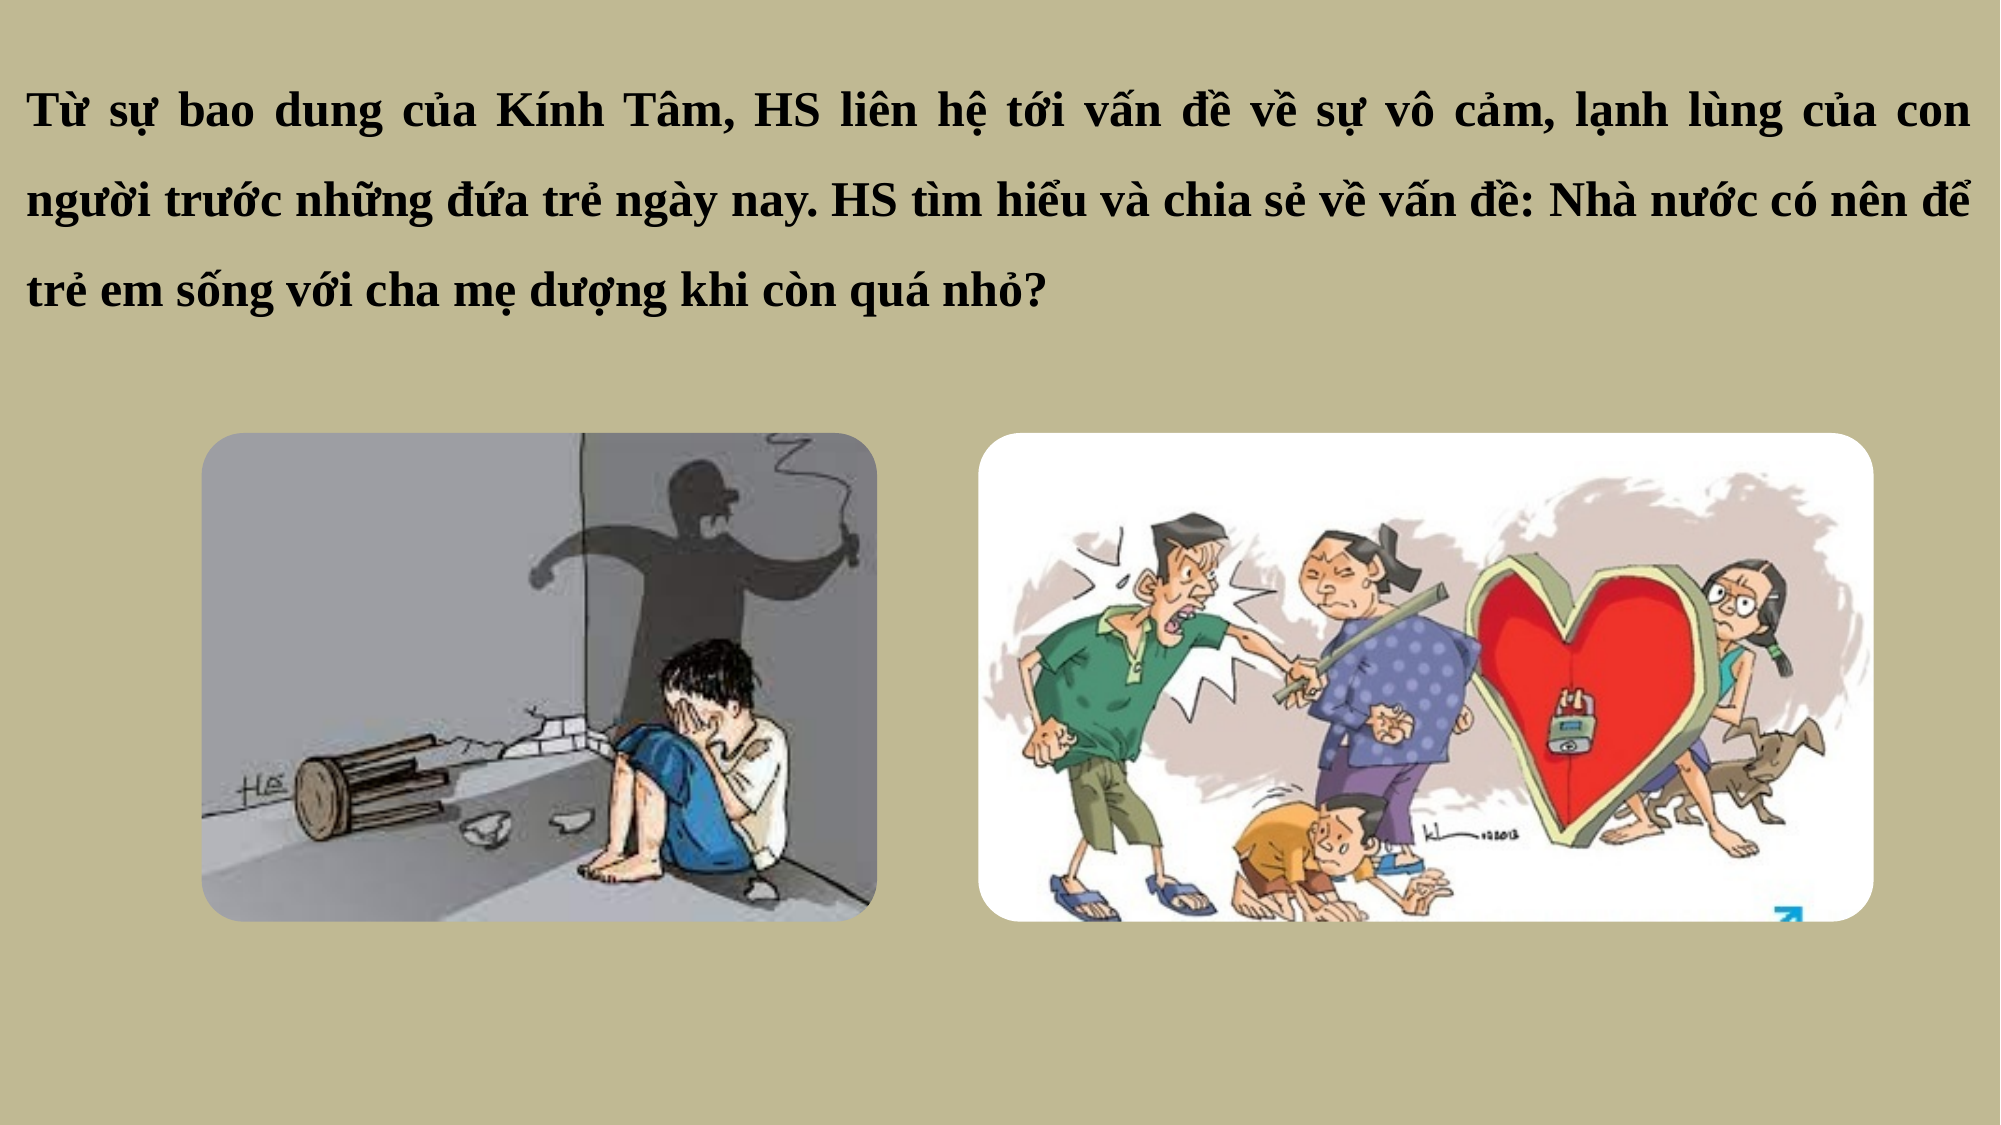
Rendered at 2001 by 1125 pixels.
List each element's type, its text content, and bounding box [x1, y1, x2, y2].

text_box Từ sự bao dung của Kính Tâm, HS liên hệ tới vấn đề về sự vô cảm, lạnh lùng của con người trước những đứa trẻ ngày nay. HS tìm hiểu và chia sẻ về vấn đề: Nhà nước có nên để trẻ em sống với cha mẹ dượng khi còn quá nhỏ? [12, 39, 1988, 325]
picture [978, 432, 1874, 922]
picture [201, 432, 878, 922]
